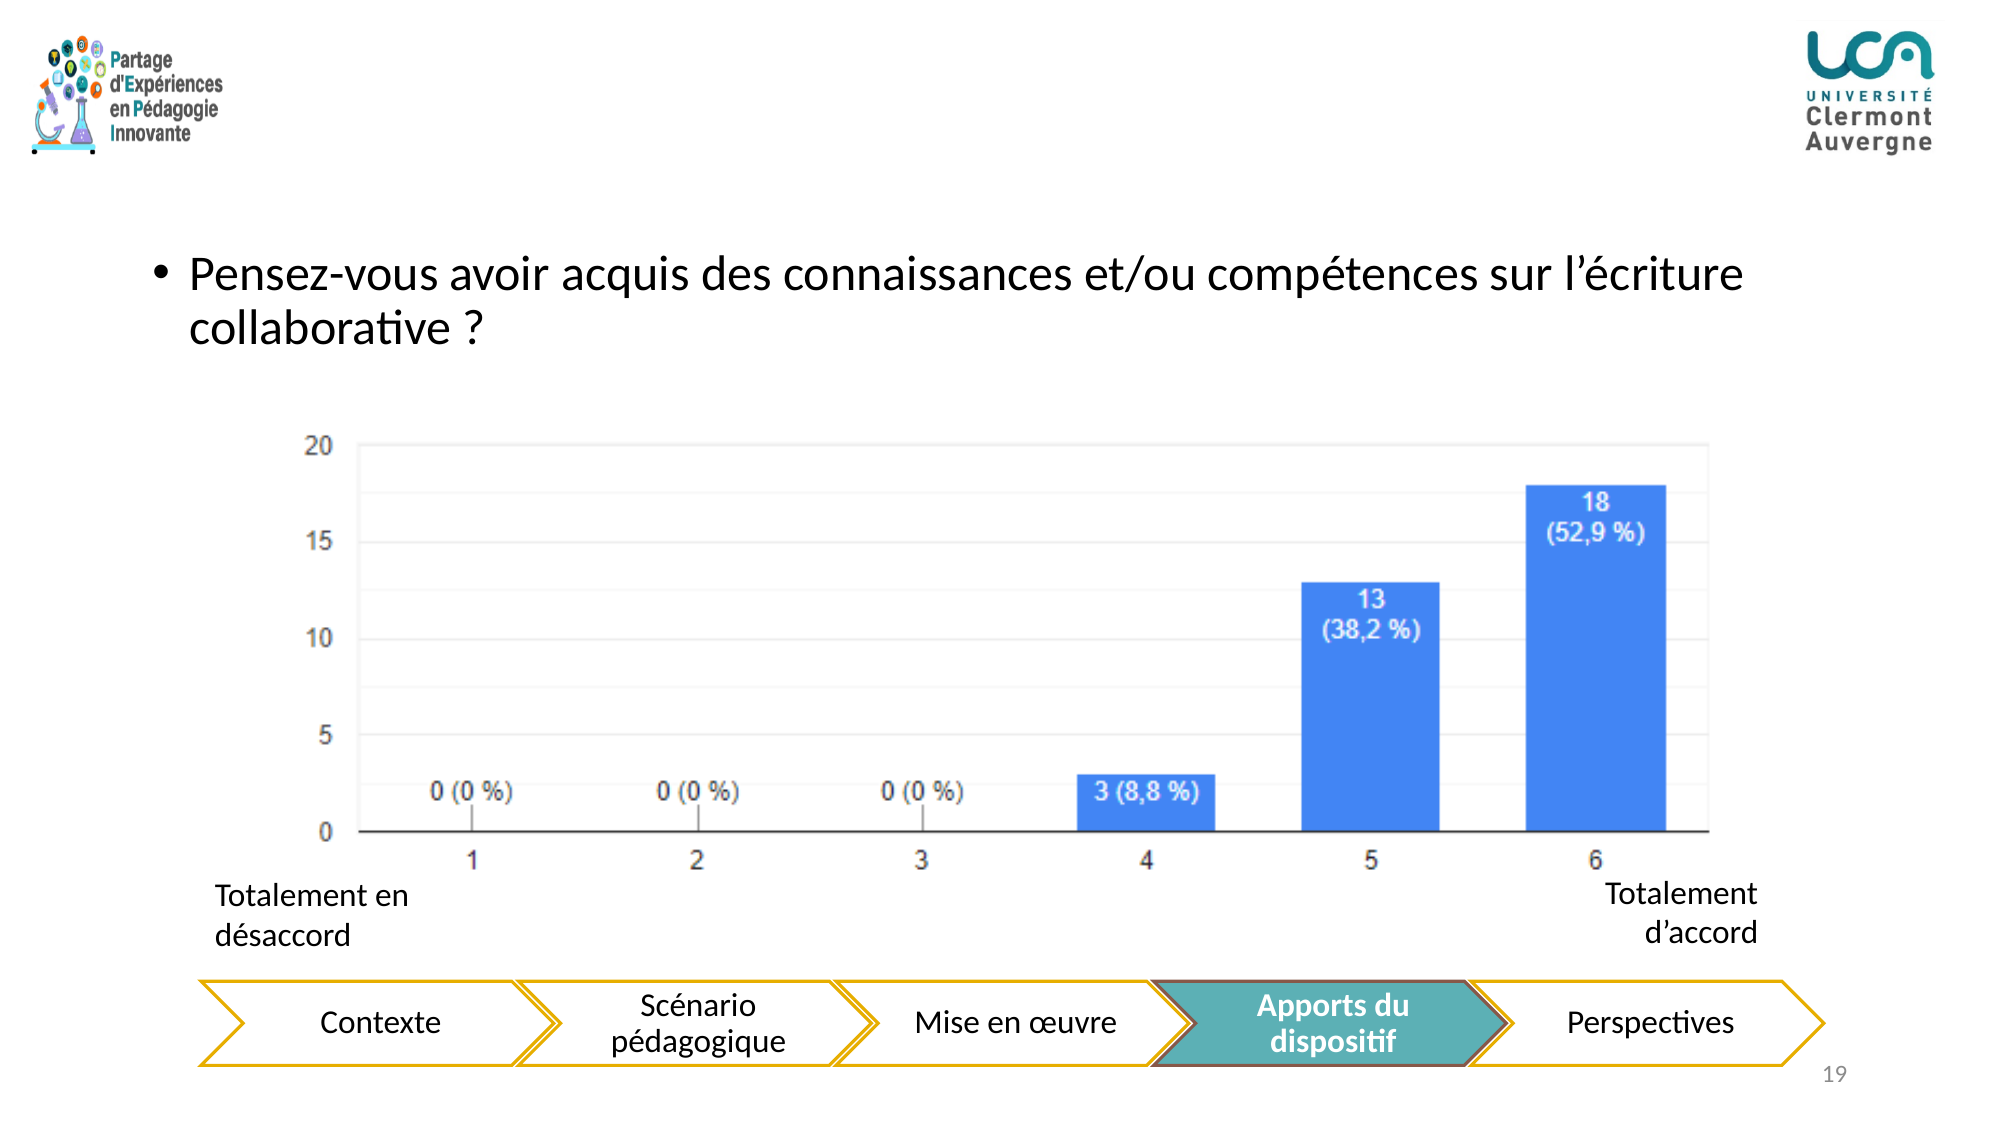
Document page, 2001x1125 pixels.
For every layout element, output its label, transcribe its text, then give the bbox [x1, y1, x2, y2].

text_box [200, 981, 1825, 1066]
slide_number 19 [1412, 1042, 1863, 1103]
list Pensez-vous avoir acquis des connaissances et/ou compétences sur l’écriture collaborative ? [137, 239, 1863, 318]
picture [1796, 20, 1945, 159]
picture [25, 32, 229, 159]
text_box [199, 408, 1774, 962]
